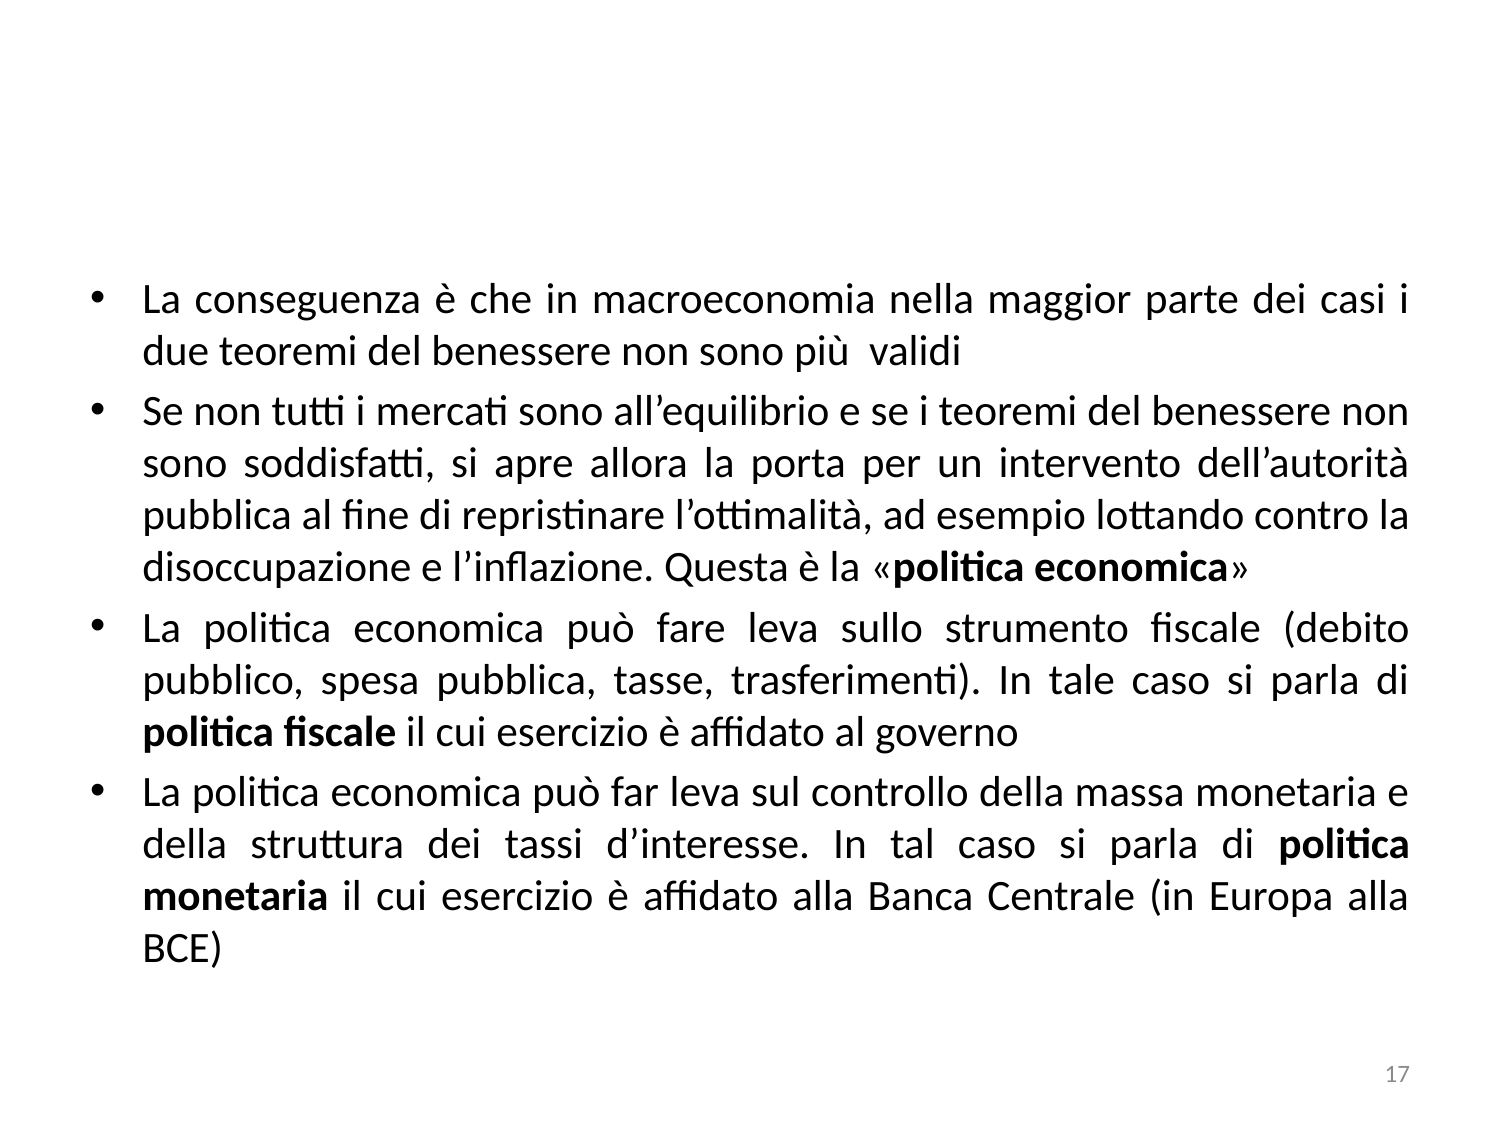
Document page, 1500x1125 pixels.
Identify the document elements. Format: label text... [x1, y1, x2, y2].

slide_number 17 [1074, 1042, 1425, 1103]
list La conseguenza è che in macroeconomia nella maggior parte dei casi i due teoremi del benessere non sono più validi Se non tutti i mercati sono all’equilibrio e se i teoremi del benessere non sono soddisfatti, si apre allora la porta per un intervento dell’autorità pubblica al fine di repristinare l’ottimalità, ad esempio lottando contro la disoccupazione e l’inflazione. Questa è la «politica economica» La politica economica può fare leva sullo strumento fiscale (debito pubblico, spesa pubblica, tasse, trasferimenti). In tale caso si parla di politica fiscale il cui esercizio è affidato al governo La politica economica può far leva sul controllo della massa monetaria e della struttura dei tassi d’interesse. In tal caso si parla di politica monetaria il cui esercizio è affidato alla Banca Centrale (in Europa alla BCE) [75, 262, 1425, 1005]
